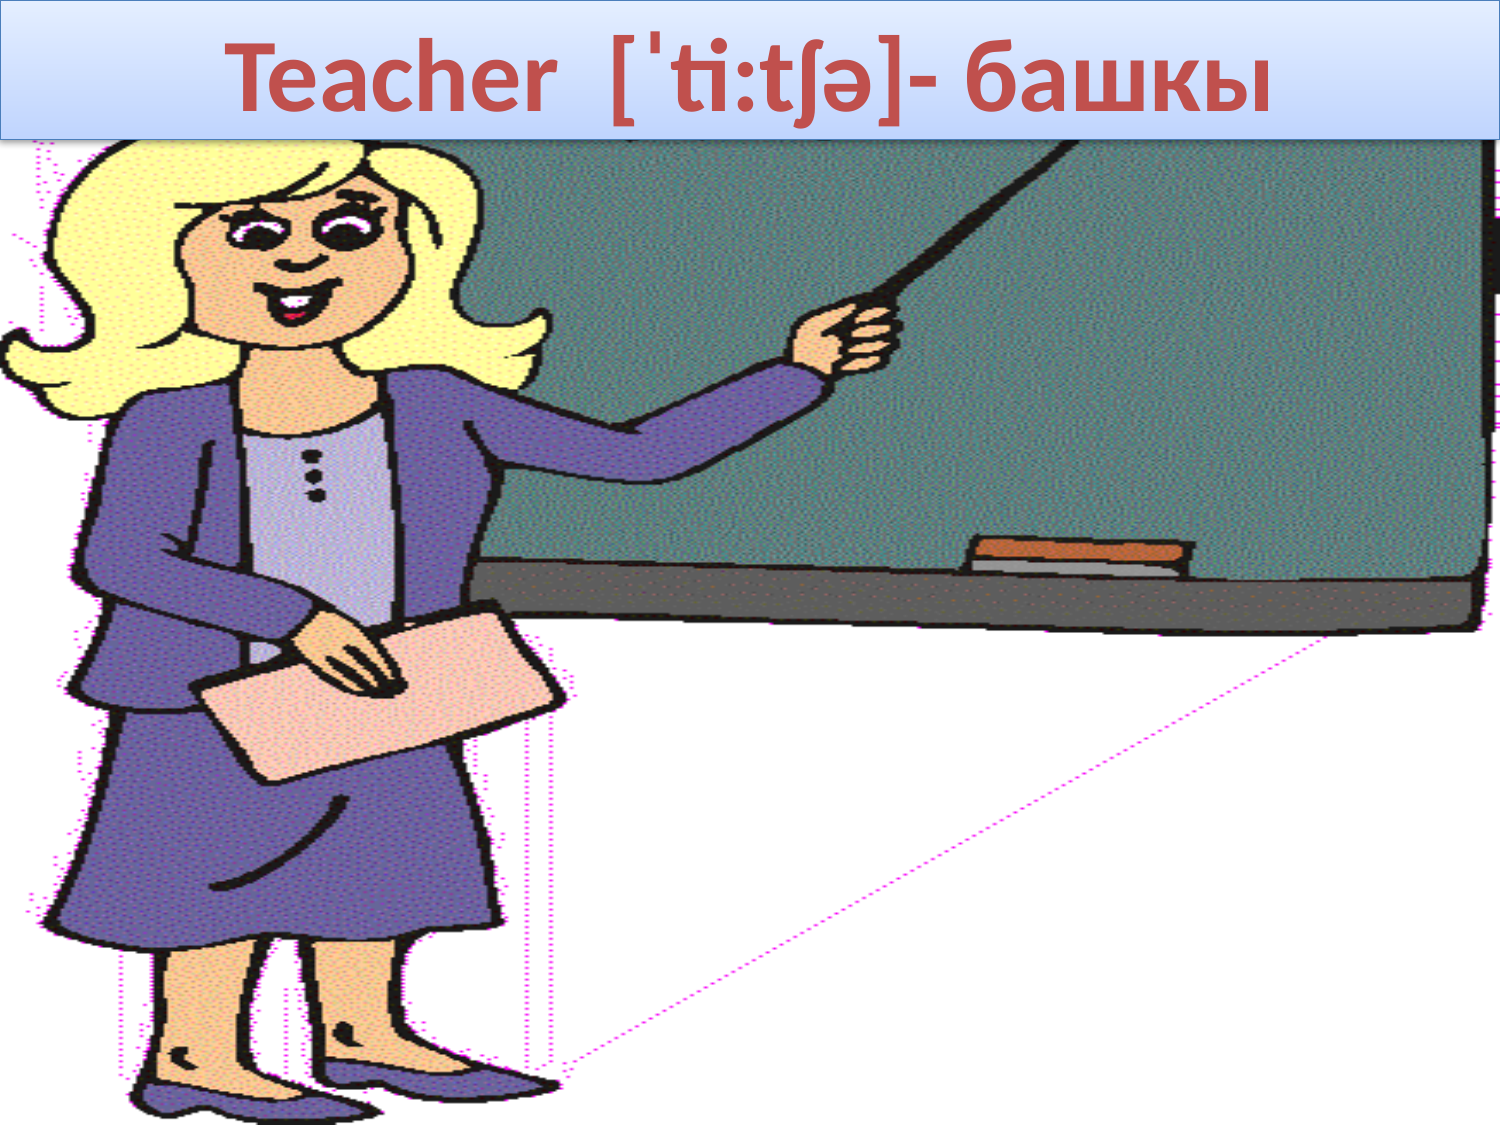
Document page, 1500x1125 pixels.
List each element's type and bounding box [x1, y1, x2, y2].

list [0, 0, 1500, 1125]
